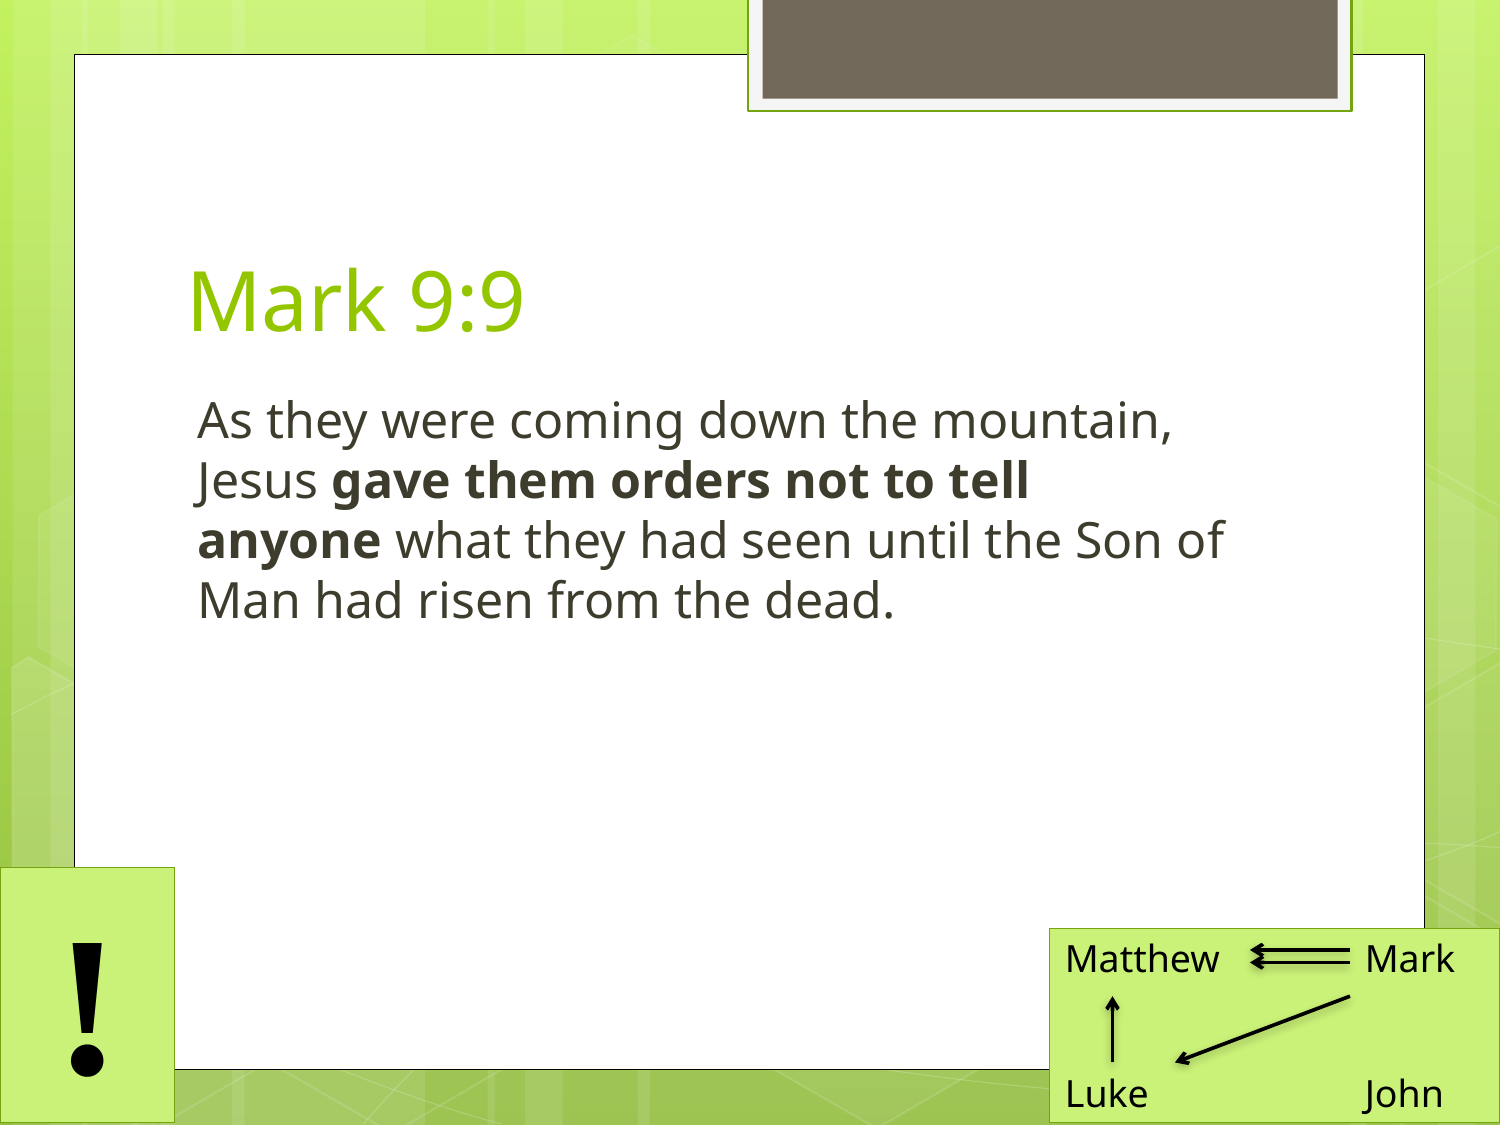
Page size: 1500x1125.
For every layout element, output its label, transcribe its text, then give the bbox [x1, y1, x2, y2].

text_box Matthew Mark Luke John [1049, 928, 1500, 1123]
list As they were coming down the mountain, Jesus gave them orders not to tell anyone what they had seen until the Son of Man had risen from the dead. [171, 381, 1283, 957]
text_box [1174, 995, 1351, 1063]
title Mark 9:9 [171, 168, 1324, 357]
text_box ! [0, 867, 175, 1123]
